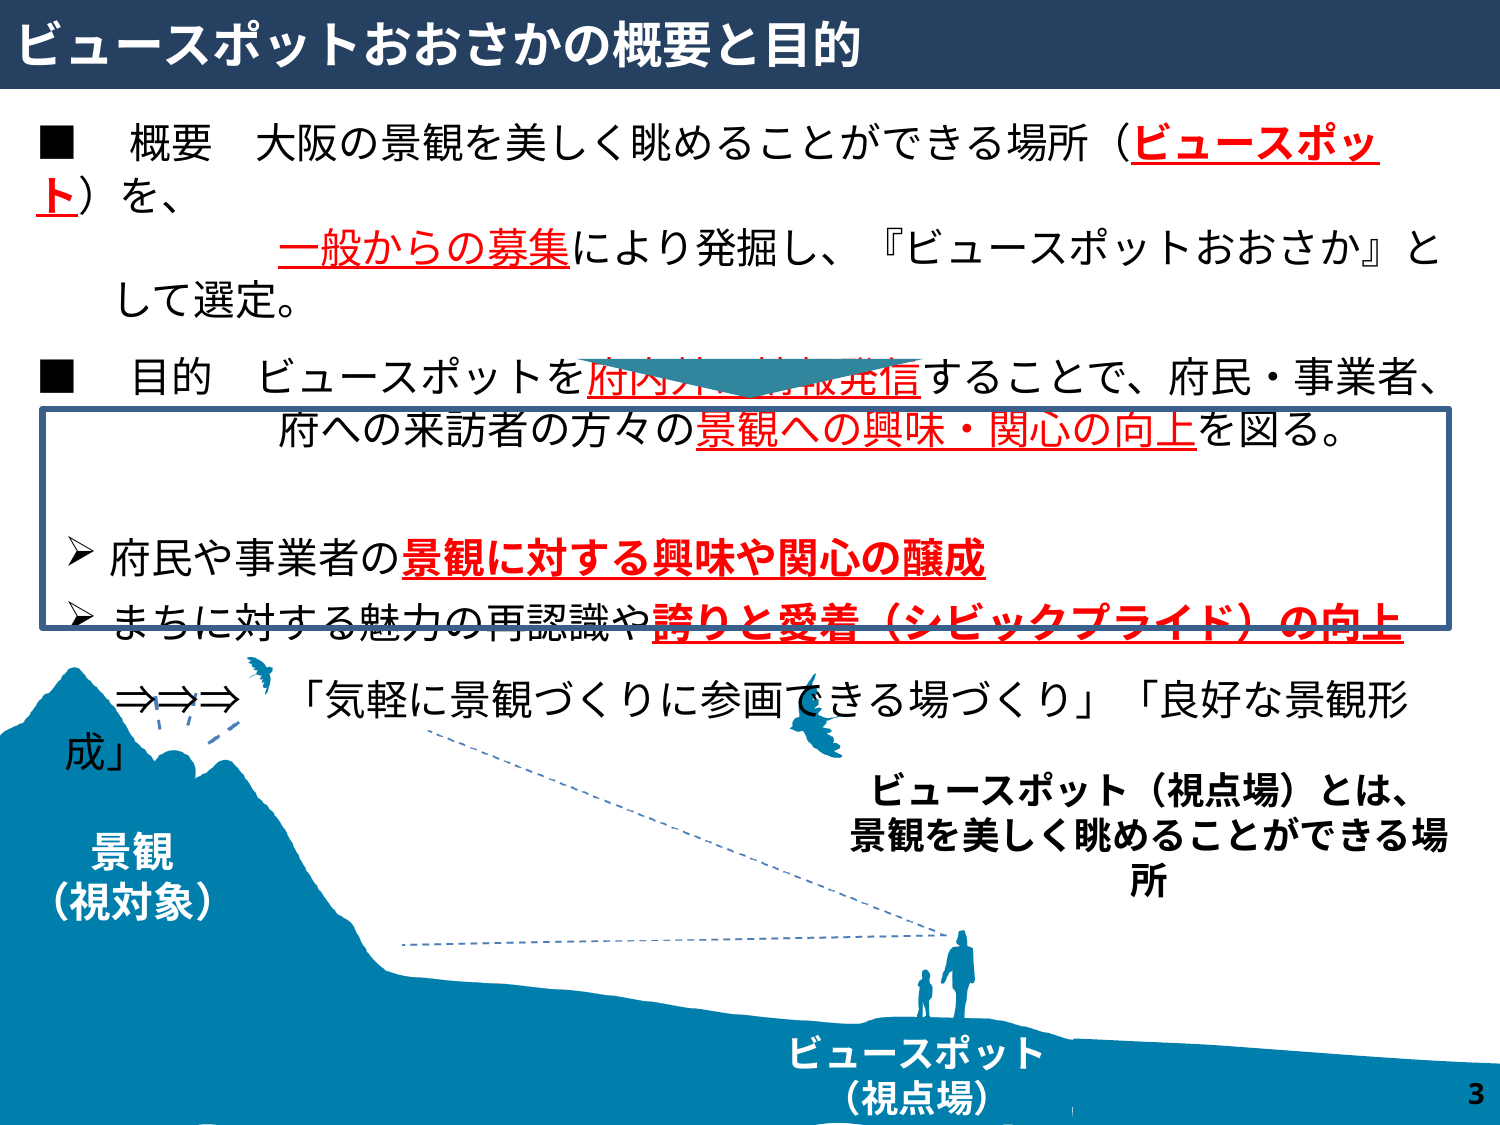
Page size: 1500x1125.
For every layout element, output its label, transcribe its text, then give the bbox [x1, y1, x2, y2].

text_box ビュースポットおおさかの概要と目的 [0, 0, 1500, 89]
text_box [574, 356, 926, 401]
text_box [0, 656, 1500, 1125]
text_box ■ 概要 大阪の景観を美しく眺めることができる場所（ビュースポット）を、 一般からの募集により発掘し、『ビュースポットおおさか』として選定。 ■ 目的 ビュースポットを府内外に情報発信することで、府民・事業者、 府への来訪者の方々の景観への興味・関心の向上を図る。 府民や事業者の景観に対する興味や関心の醸成 まちに対する魅力の再認識や誇りと愛着（シビックプライド）の向上 ⇒⇒⇒ 「気軽に景観づくりに参画できる場づくり」「良好な景観形成」 [21, 107, 1473, 654]
text_box [40, 407, 1451, 630]
